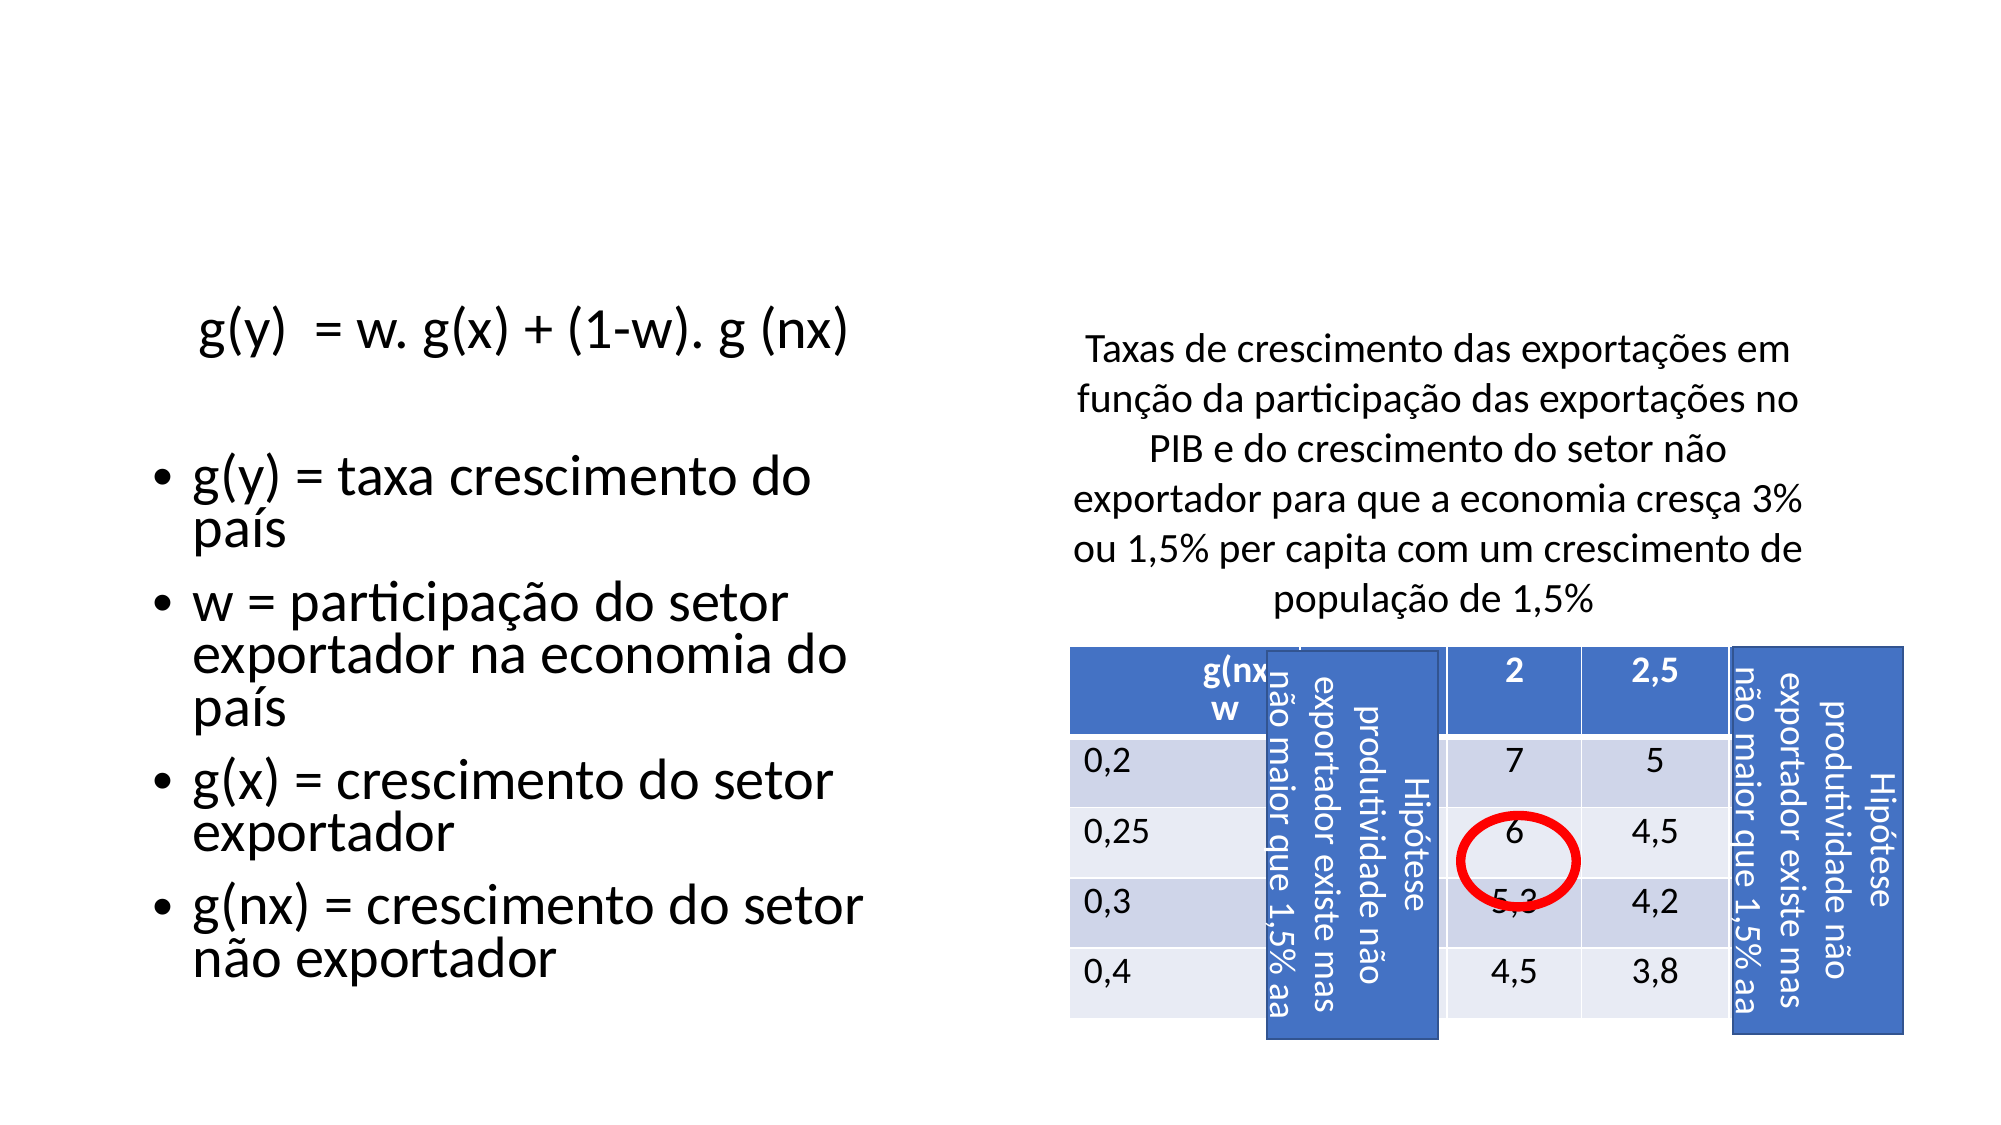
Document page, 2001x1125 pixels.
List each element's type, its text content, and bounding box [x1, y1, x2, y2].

table_cell 5 [1582, 740, 1728, 807]
list g(y) = w. g(x) + (1-w). g (nx) g(y) = taxa crescimento do país w = participação do setor exportador na economia do país g(x) = crescimento do setor exportador g(nx) = crescimento do setor não exportador [137, 299, 912, 1014]
table_cell 6 [1448, 808, 1581, 877]
table_cell 0,4 [1070, 949, 1266, 1018]
table_cell 3,8 [1582, 949, 1728, 1018]
text_box Taxas de crescimento das exportações em função da participação das exportações no PIB e do crescimento do setor não exportador para que a economia cresça 3% ou 1,5% per capita com um crescimento de população de 1,5% [1053, 313, 1823, 629]
table_header 2,5 [1582, 647, 1728, 734]
table_header g(nx) w [1070, 647, 1299, 734]
text_box [1459, 814, 1578, 908]
table_cell 7 [1448, 740, 1581, 807]
table_cell 0,25 [1070, 808, 1266, 877]
text_box Hipótese produtividade não exportador existe mas não maior que 1,5% aa [1266, 650, 1439, 1040]
text_box Hipótese produtividade não exportador existe mas não maior que 1,5% aa [1732, 646, 1904, 1035]
table_cell 4,5 [1582, 808, 1728, 877]
table_header 2 [1448, 647, 1581, 734]
table_header 1,5 [1301, 647, 1446, 734]
table_cell 4,5 [1448, 949, 1581, 1018]
table_cell 0,2 [1070, 740, 1266, 807]
table_cell 9 [1439, 740, 1446, 807]
table_cell 5,3 [1448, 879, 1581, 947]
table_cell 7,5 [1439, 808, 1446, 877]
table_cell 0,3 [1070, 879, 1266, 947]
table_cell 5,3 [1439, 949, 1446, 1018]
table_cell 4,2 [1582, 879, 1728, 947]
table_cell 6,5 [1439, 879, 1446, 947]
